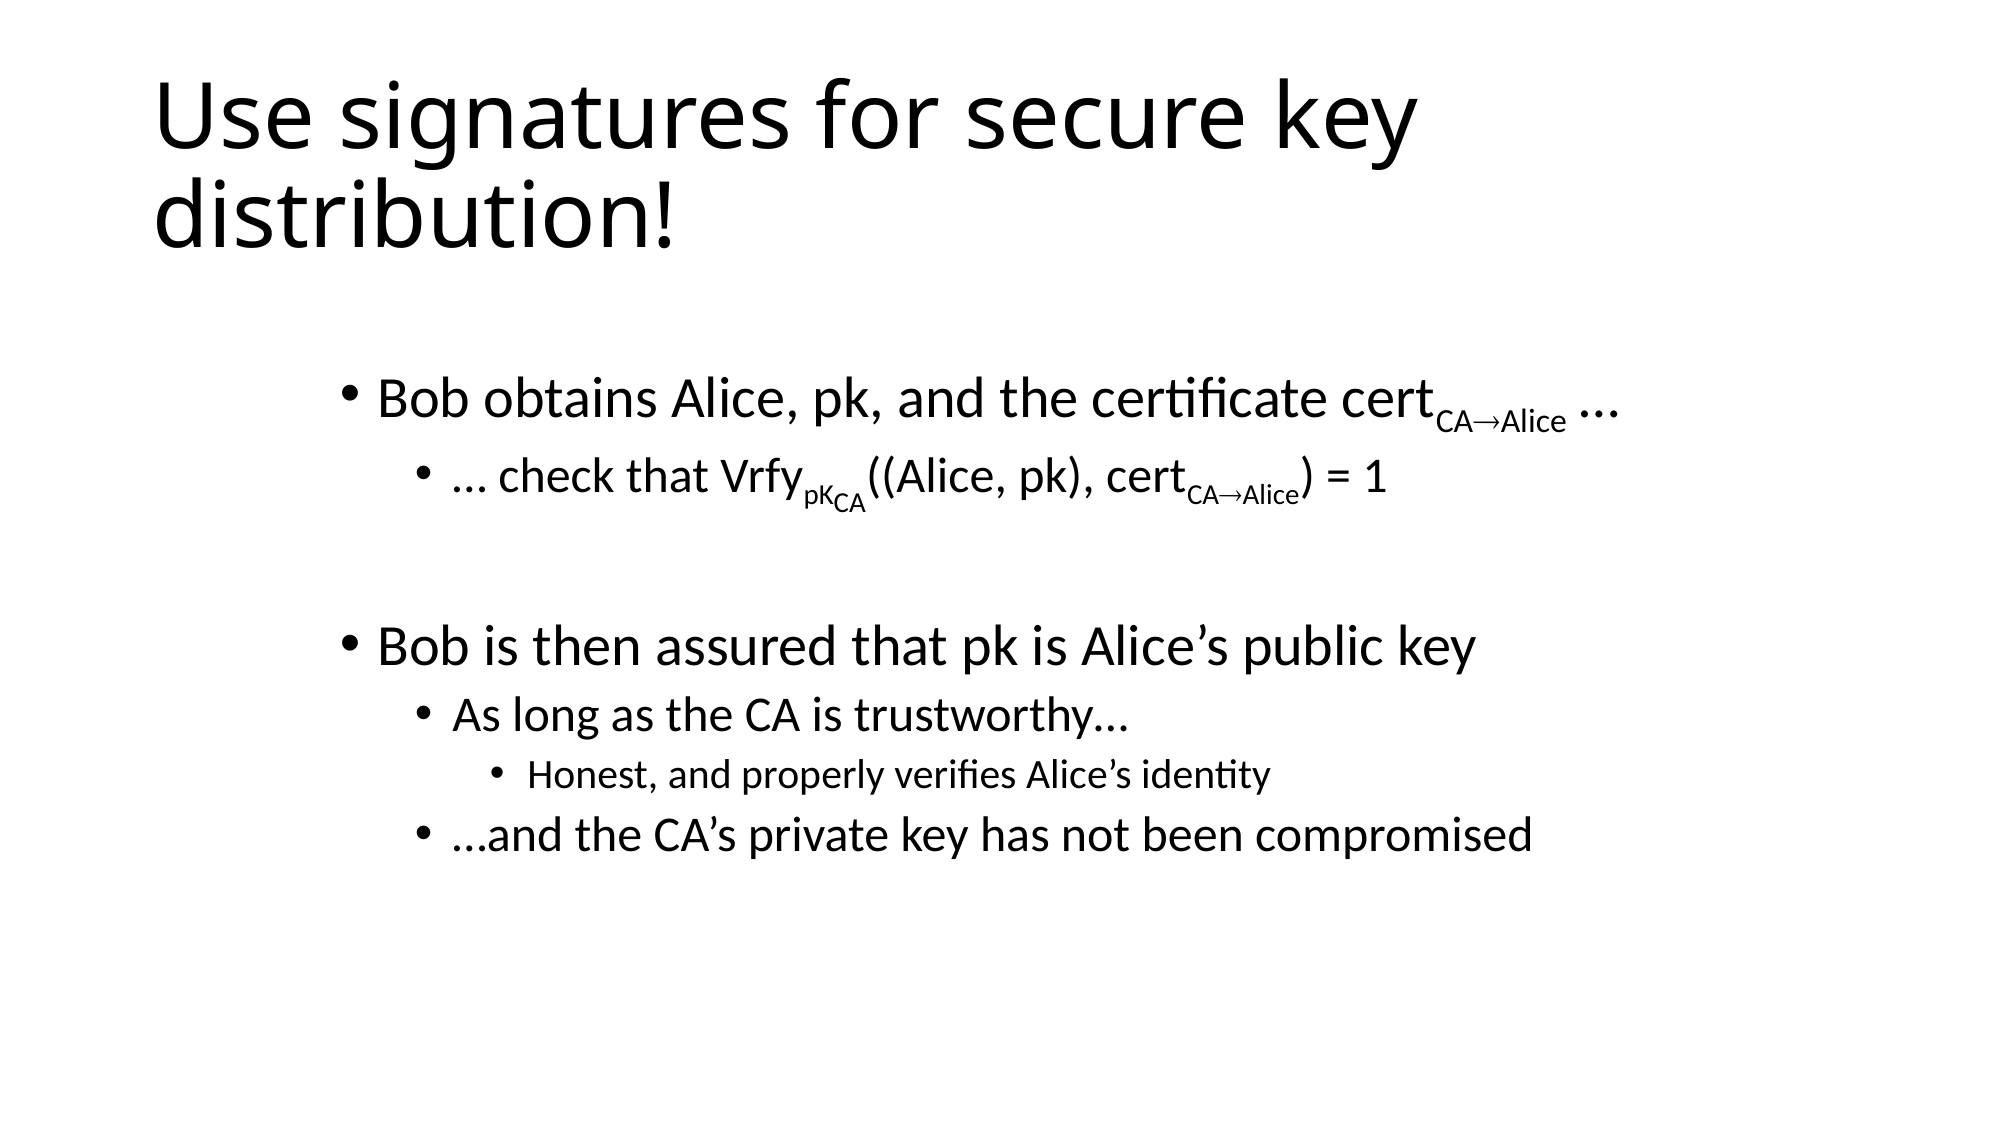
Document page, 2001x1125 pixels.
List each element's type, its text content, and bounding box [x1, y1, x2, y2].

list Bob obtains Alice, pk, and the certificate certCAAlice … … check that VrfypKCA((Alice, pk), certCAAlice) = 1 Bob is then assured that pk is Alice’s public key As long as the CA is trustworthy… Honest, and properly verifies Alice’s identity …and the CA’s private key has not been compromised [324, 262, 1675, 1100]
title Use signatures for secure key distribution! [137, 59, 1863, 278]
